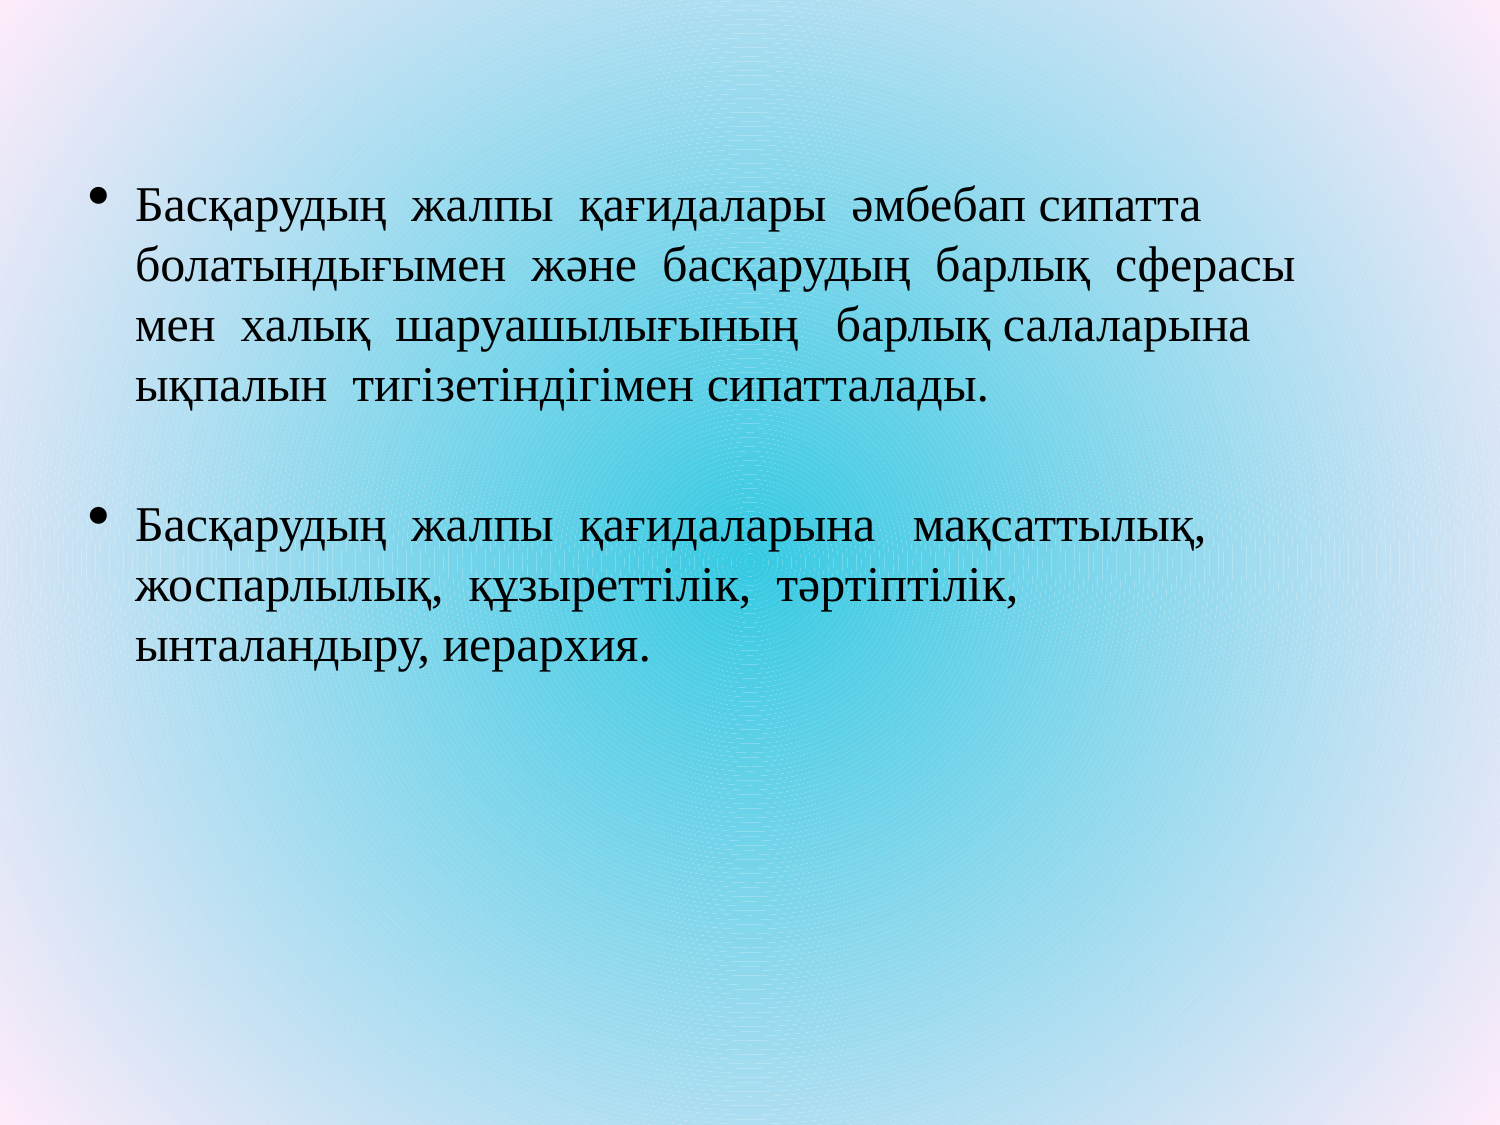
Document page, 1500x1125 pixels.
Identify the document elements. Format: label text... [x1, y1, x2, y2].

list Басқарудың жалпы қағидалары әмбебап сипатта болатындығымен және басқарудың барлық сферасы мен халық шаруашылығының барлық салаларына ықпалын тигізетіндігімен сипатталады. Басқарудың жалпы қағидаларына мақсаттылық, жоспарлылық, құзыреттілік, тәртіптілік, ынталандыру, иерархия. [75, 164, 1329, 985]
